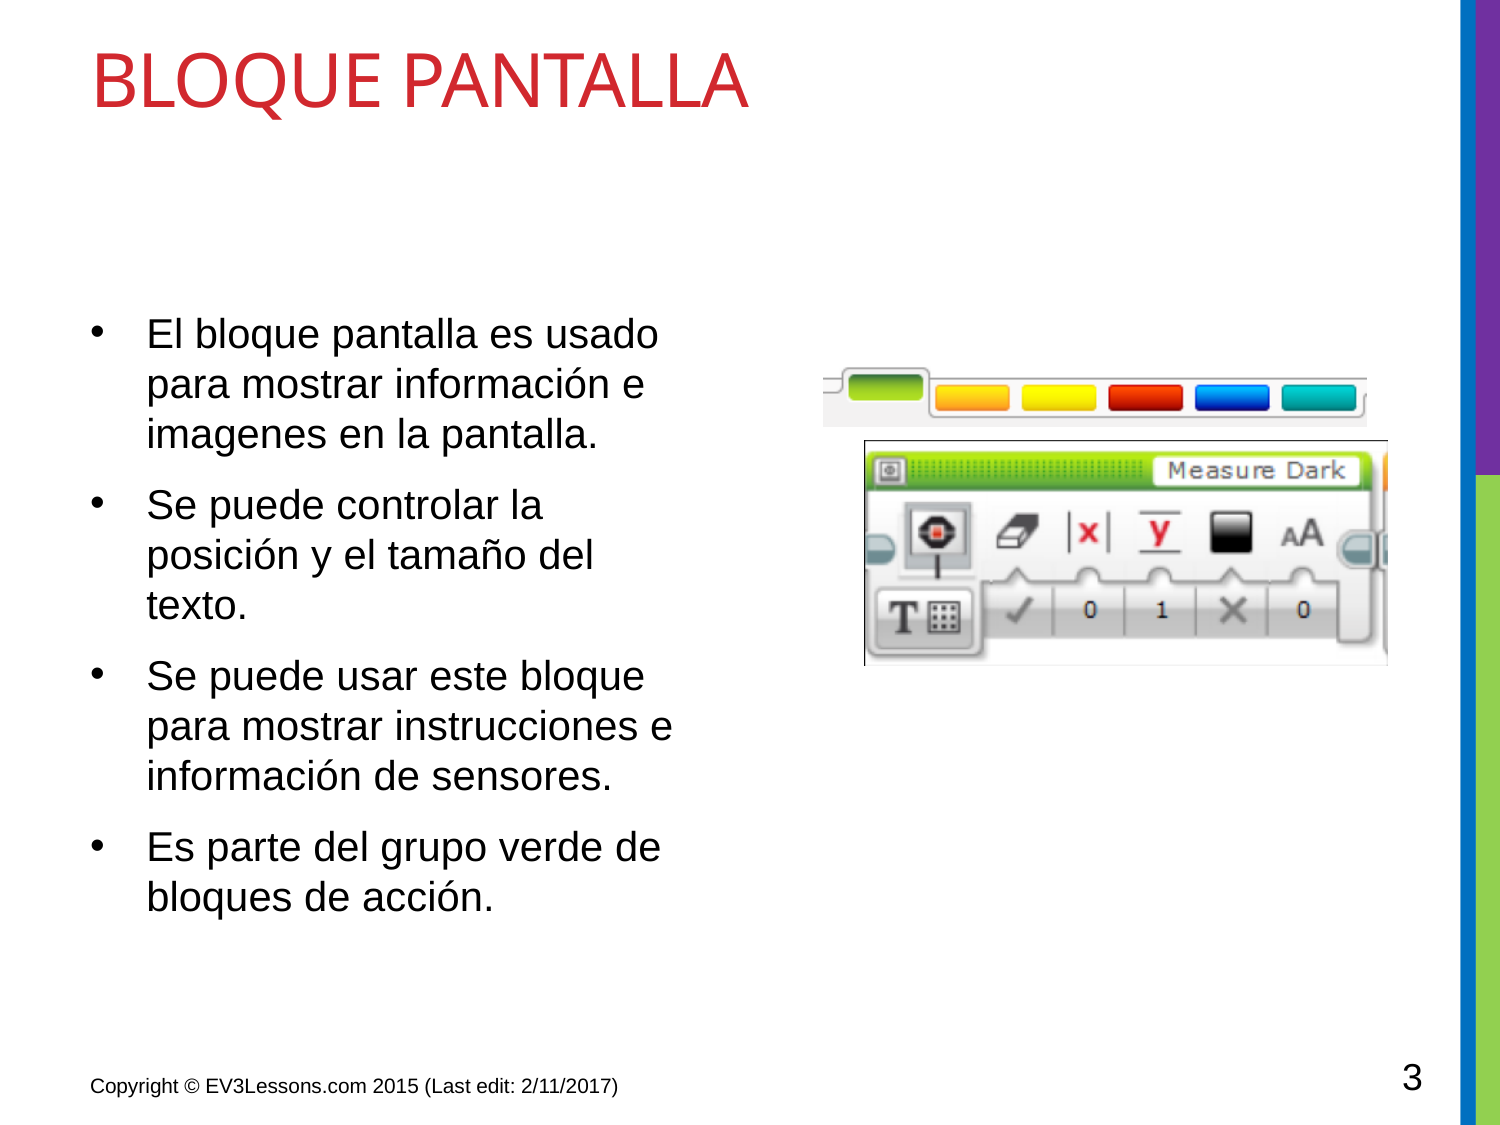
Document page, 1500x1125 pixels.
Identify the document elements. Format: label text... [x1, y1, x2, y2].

footer Copyright © EV3Lessons.com 2015 (Last edit: 2/11/2017) [75, 1065, 638, 1112]
picture [864, 440, 1388, 667]
title Bloque pantalla [75, 25, 1428, 250]
slide_number 3 [1387, 1045, 1491, 1106]
picture [822, 358, 1367, 428]
list El bloque pantalla es usado para mostrar información e imagenes en la pantalla. Se puede controlar la posición y el tamaño del texto. Se puede usar este bloque para mostrar instrucciones e información de sensores. Es parte del grupo verde de bloques de acción. [75, 298, 695, 1037]
